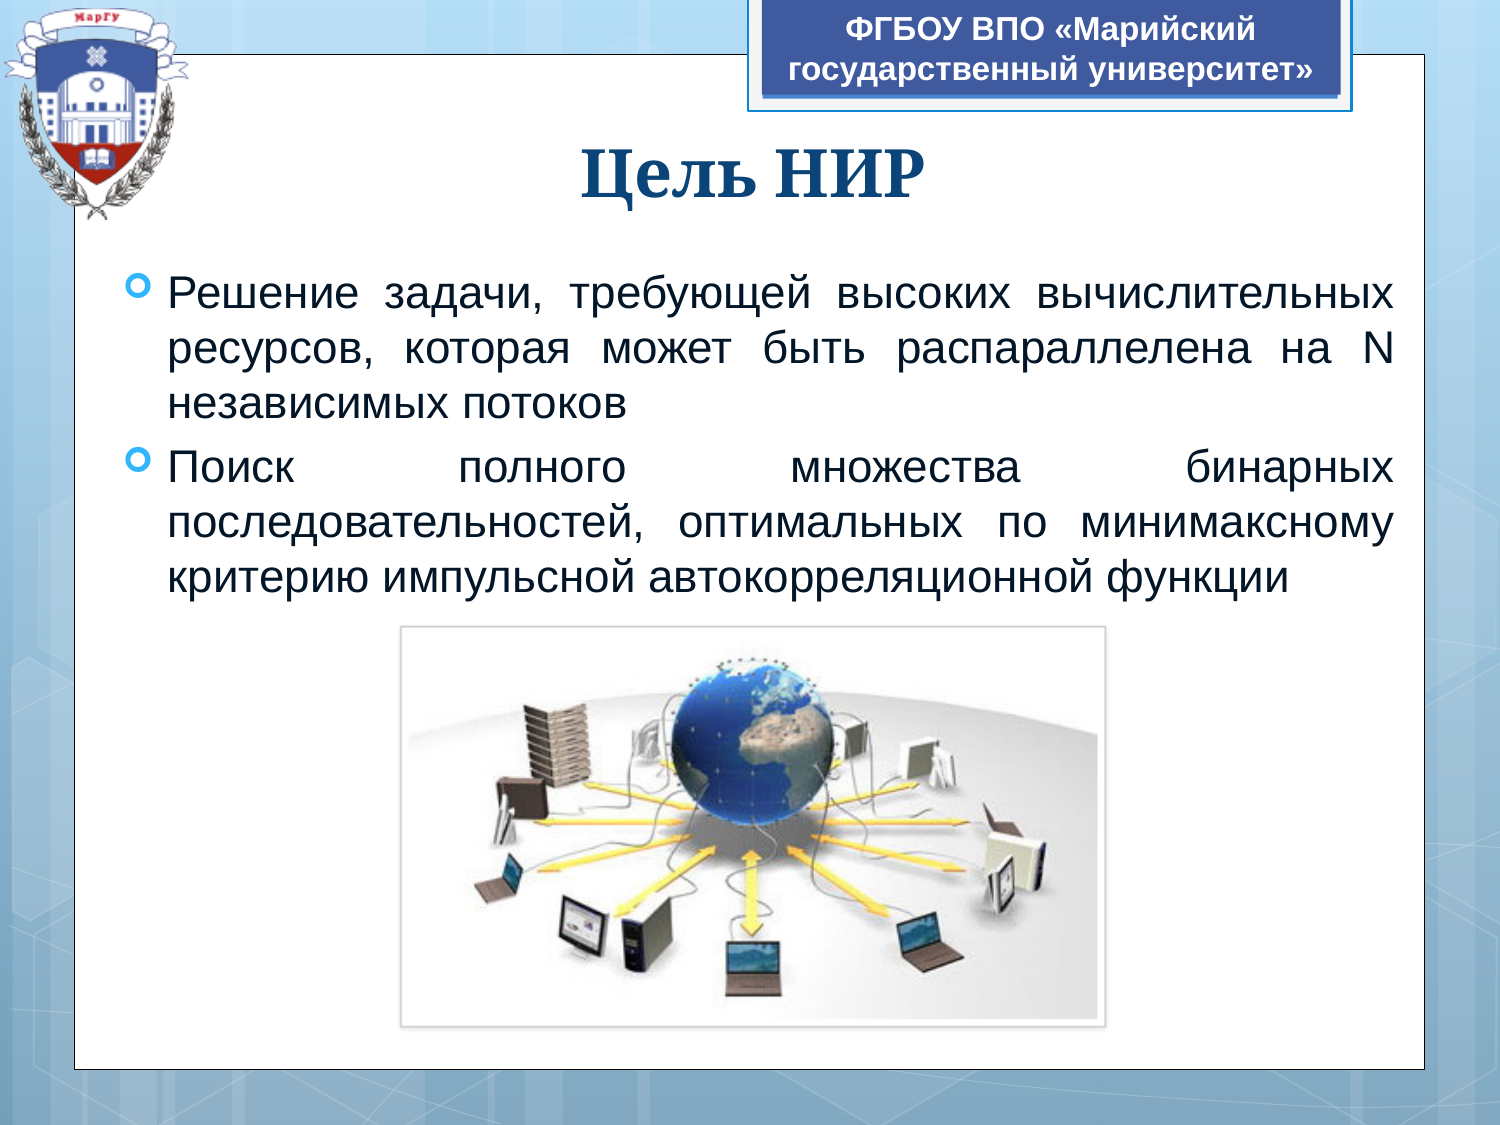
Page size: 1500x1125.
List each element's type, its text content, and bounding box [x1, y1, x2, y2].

list Решение задачи, требующей высоких вычислительных ресурсов, которая может быть распараллелена на N независимых потоков Поиск полного множества бинарных последовательностей, оптимальных по минимаксному критерию импульсной автокорреляционной функции [96, 255, 1411, 934]
text_box Цель НИР [202, 123, 1411, 219]
picture [396, 621, 1110, 1036]
text_box ФГБОУ ВПО «Марийский государственный университет» [761, 0, 1341, 95]
picture [0, 8, 198, 221]
